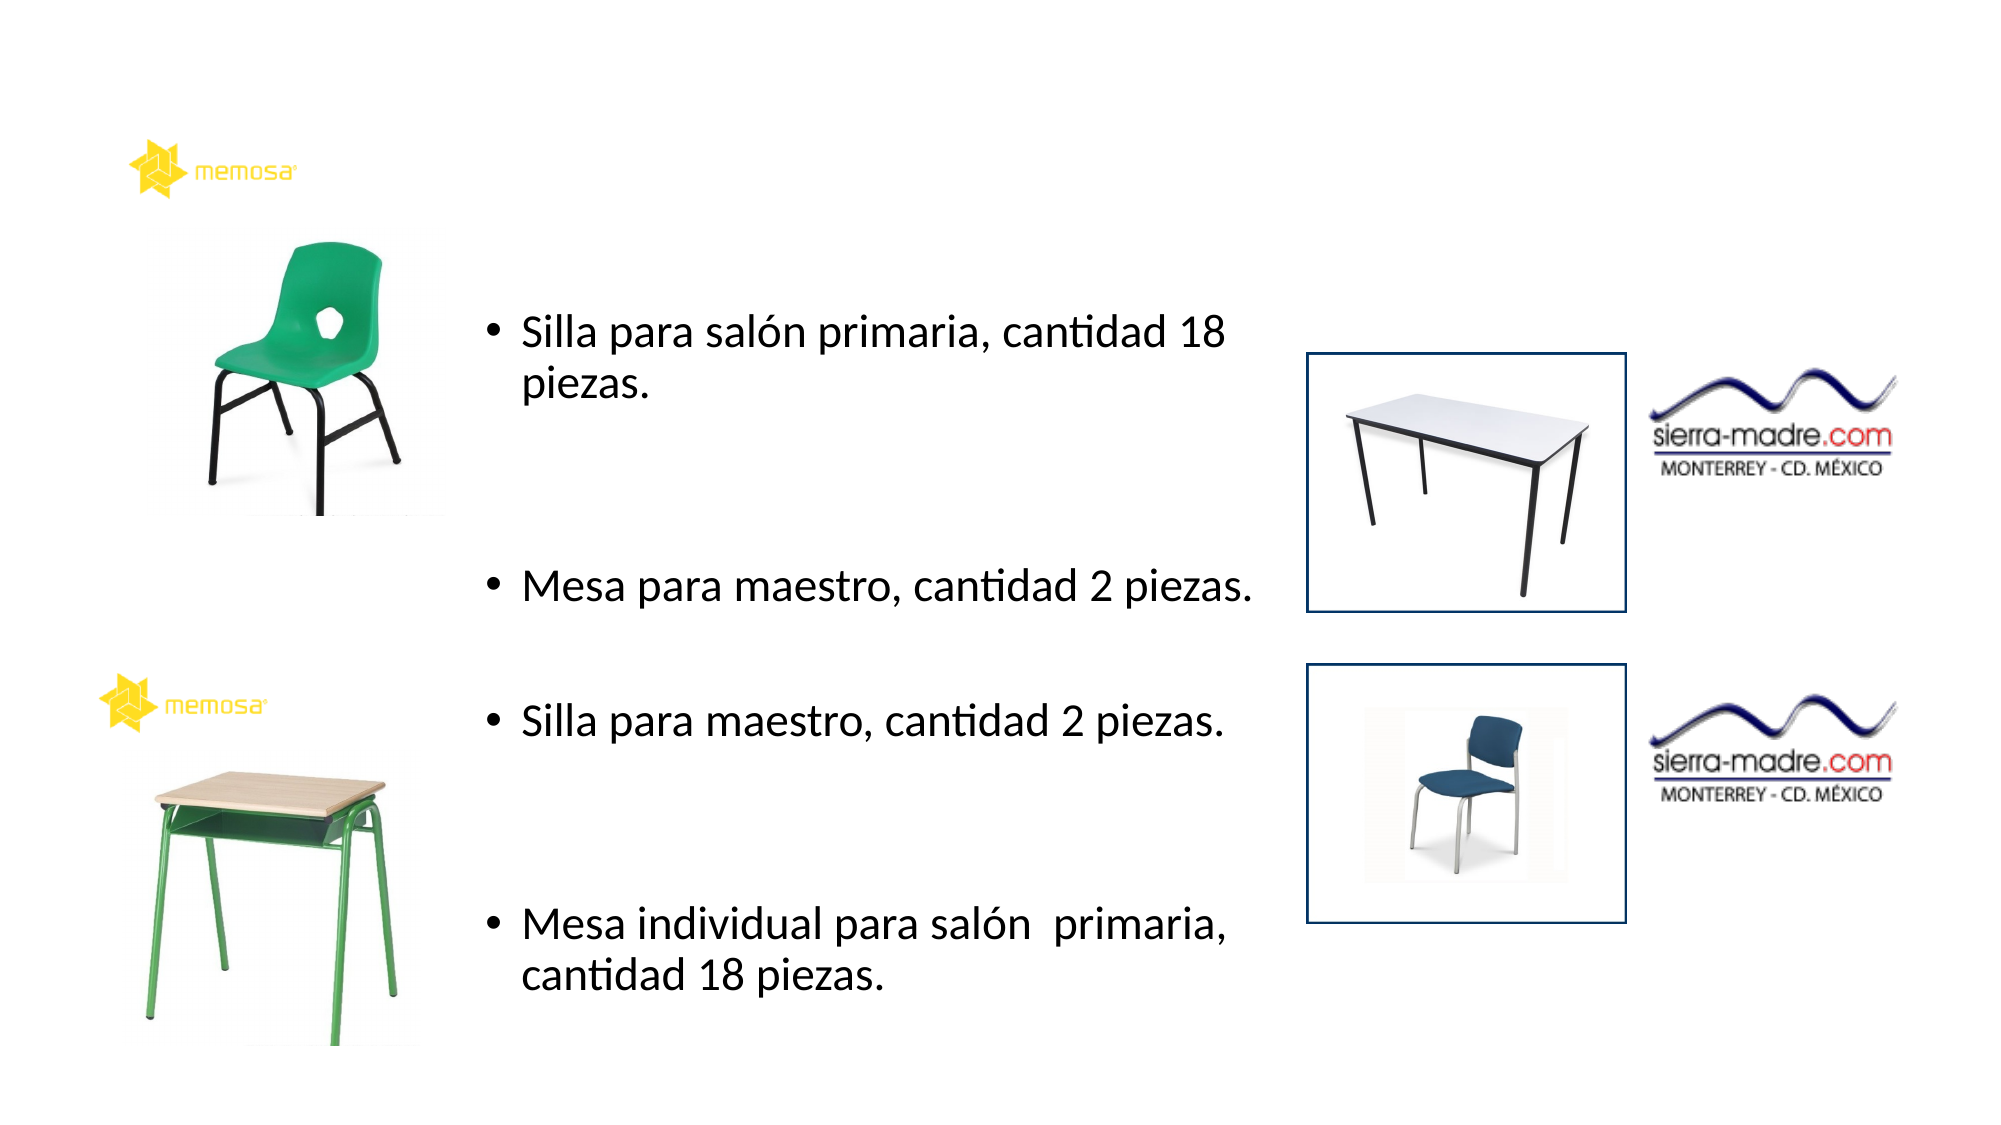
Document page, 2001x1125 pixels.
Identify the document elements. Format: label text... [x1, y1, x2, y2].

list Silla para salón primaria, cantidad 18 piezas. Mesa para maestro, cantidad 2 piezas. Silla para maestro, cantidad 2 piezas. Mesa individual para salón primaria, cantidad 18 piezas. [470, 299, 1321, 1014]
picture [1306, 663, 1627, 924]
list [147, 227, 446, 516]
picture [71, 666, 421, 1046]
picture [1642, 689, 1900, 809]
picture [1642, 363, 1900, 483]
picture [101, 132, 326, 216]
picture [1306, 352, 1627, 613]
